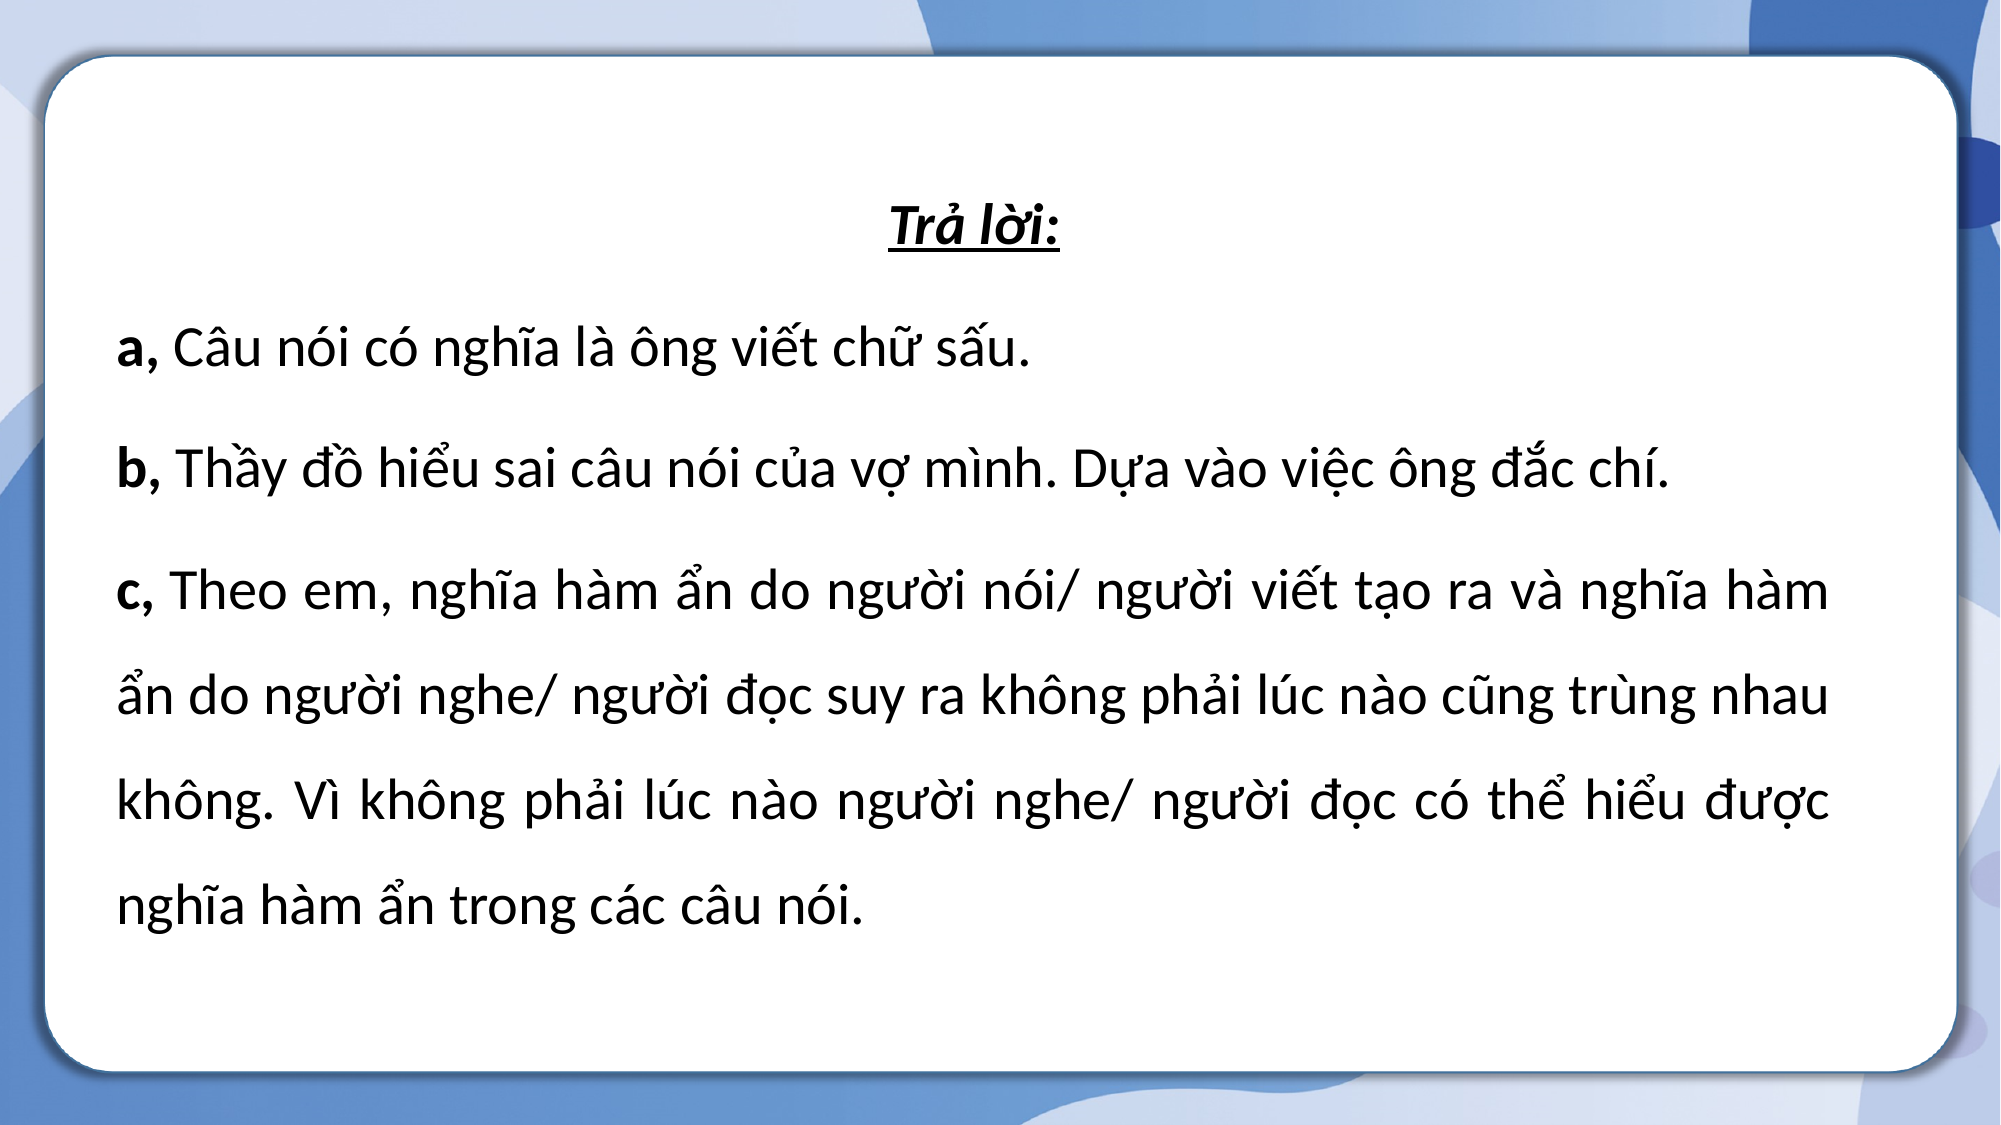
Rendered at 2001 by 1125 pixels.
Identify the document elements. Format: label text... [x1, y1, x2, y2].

text_box Trả lời: a, Câu nói có nghĩa là ông viết chữ sấu. b, Thầy đồ hiểu sai câu nói của vợ mình. Dựa vào việc ông đắc chí. c, Theo em, nghĩa hàm ẩn do người nói/ người viết tạo ra và nghĩa hàm ẩn do người nghe/ người đọc suy ra không phải lúc nào cũng trùng nhau không. Vì không phải lúc nào người nghe/ người đọc có thể hiểu được nghĩa hàm ẩn trong các câu nói. [101, 143, 1847, 944]
picture [0, 0, 2001, 1125]
